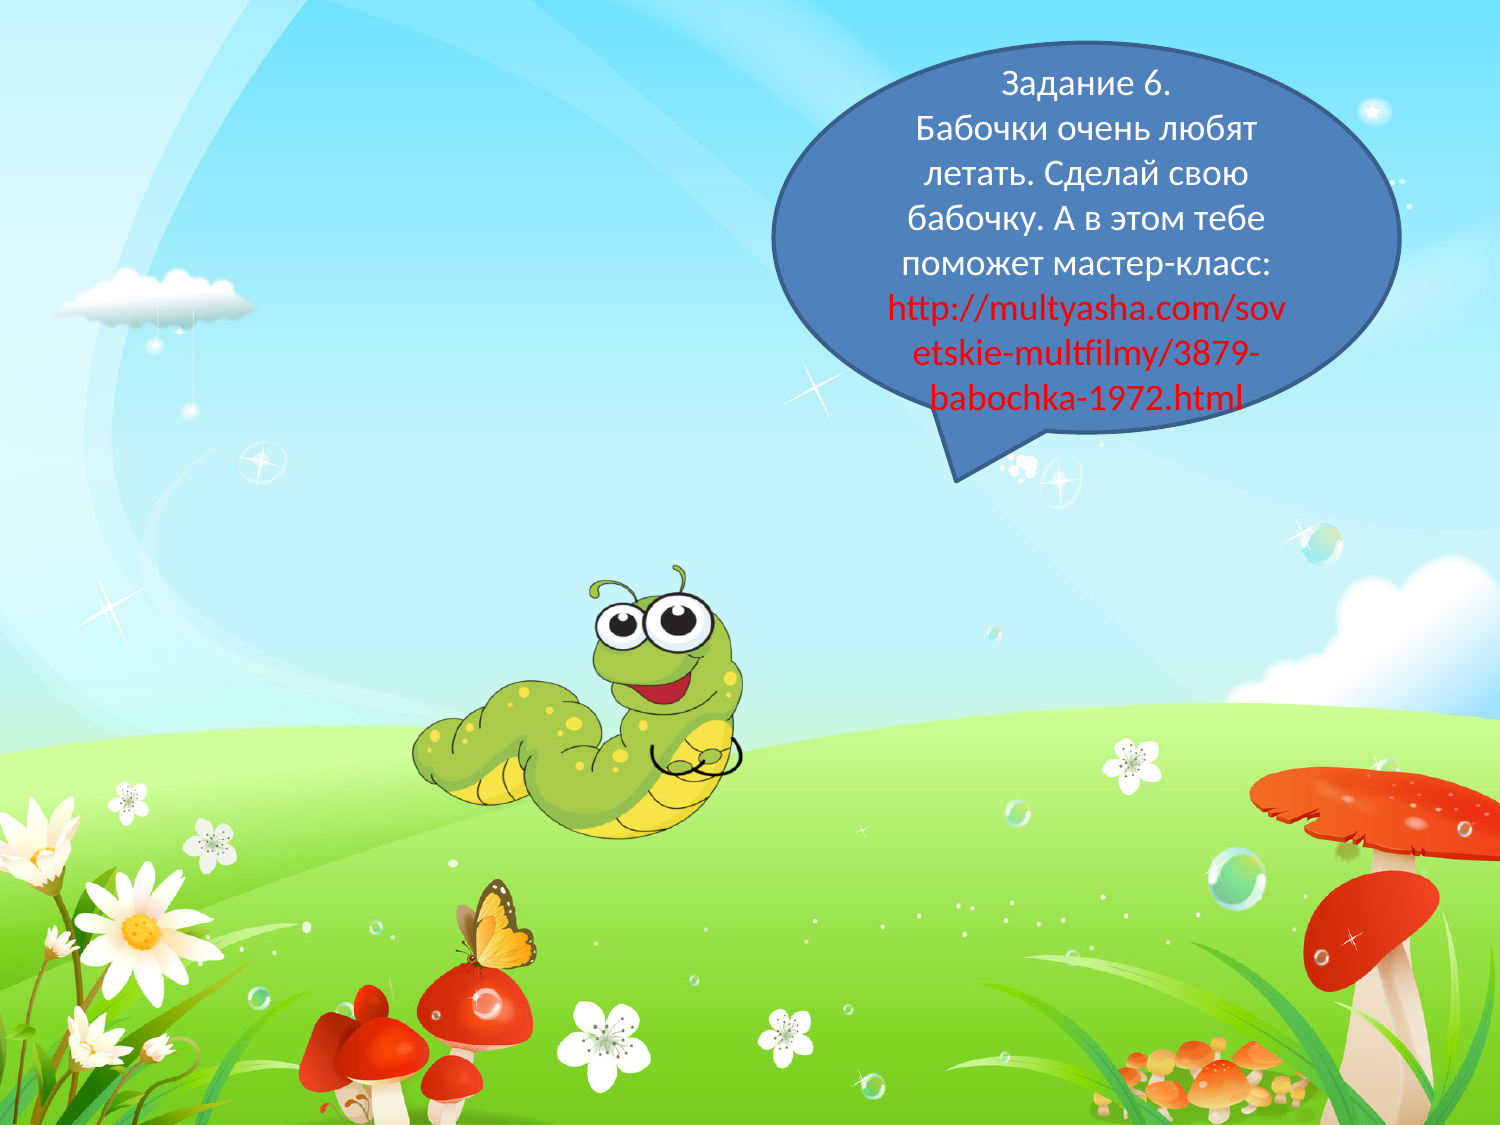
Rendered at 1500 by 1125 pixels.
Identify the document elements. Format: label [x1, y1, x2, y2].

list [0, 0, 1500, 1125]
picture [348, 455, 902, 969]
